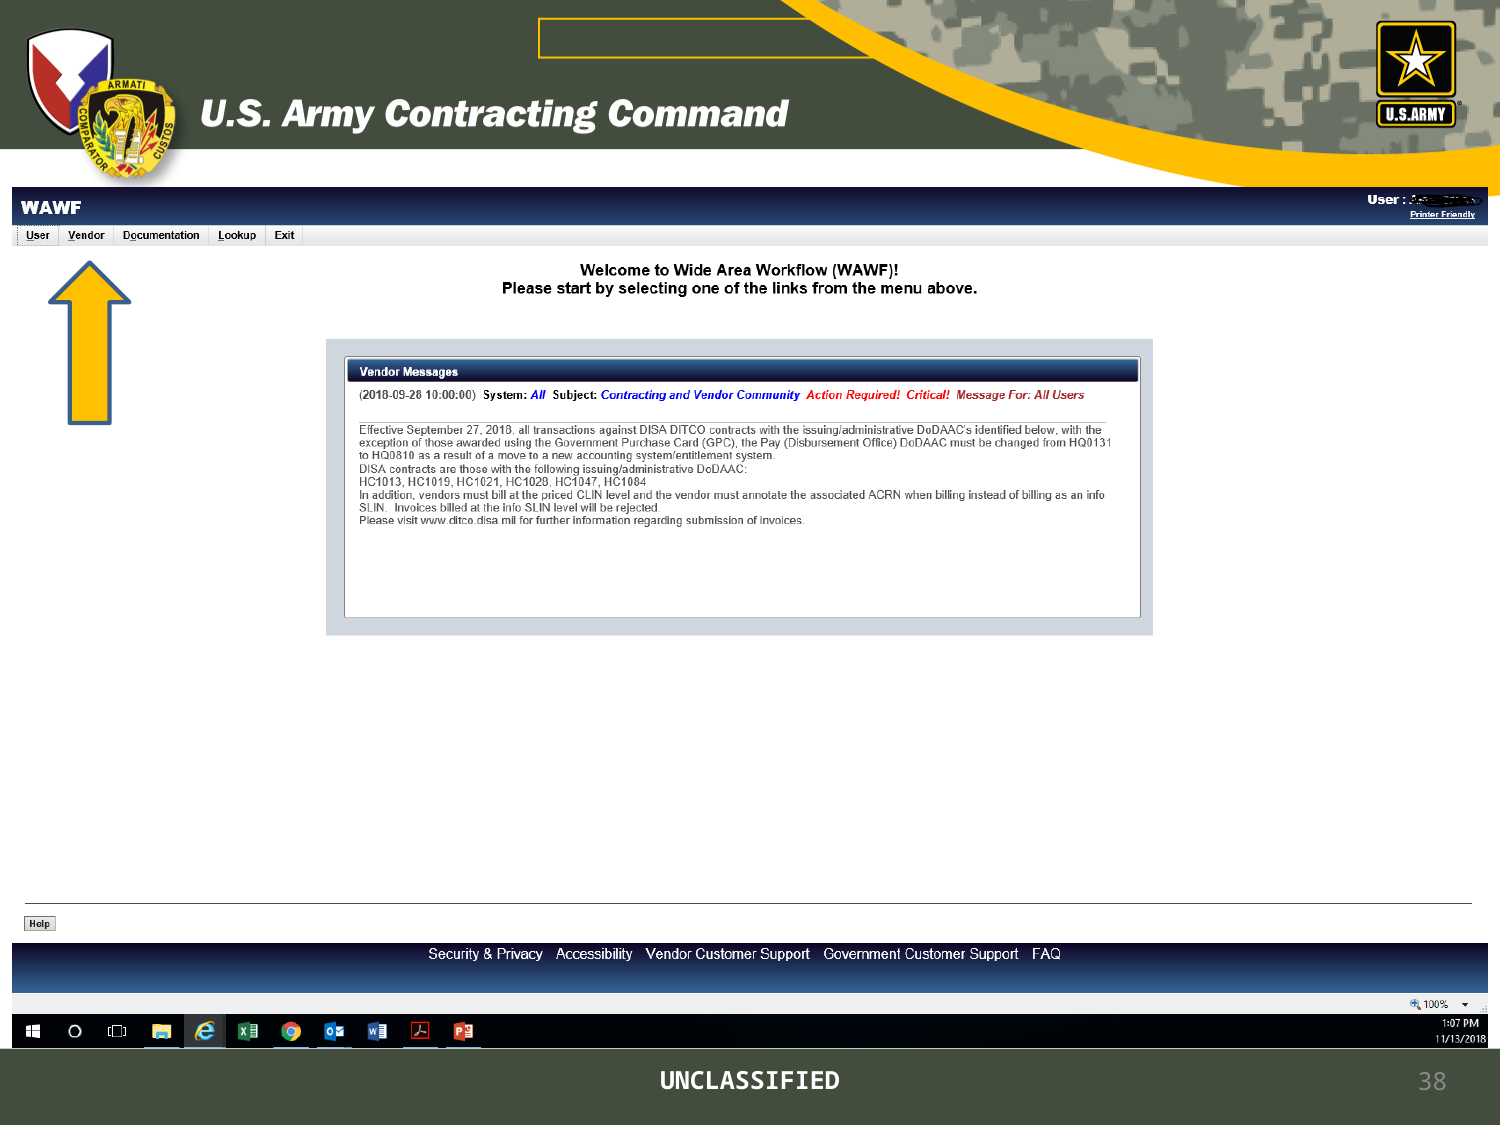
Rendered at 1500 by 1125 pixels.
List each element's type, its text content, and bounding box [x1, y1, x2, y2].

picture [0, 0, 1500, 1125]
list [12, 187, 1488, 1048]
footer UNCLASSIFIED [37, 1059, 1112, 1110]
slide_number 38 [1112, 1059, 1463, 1113]
